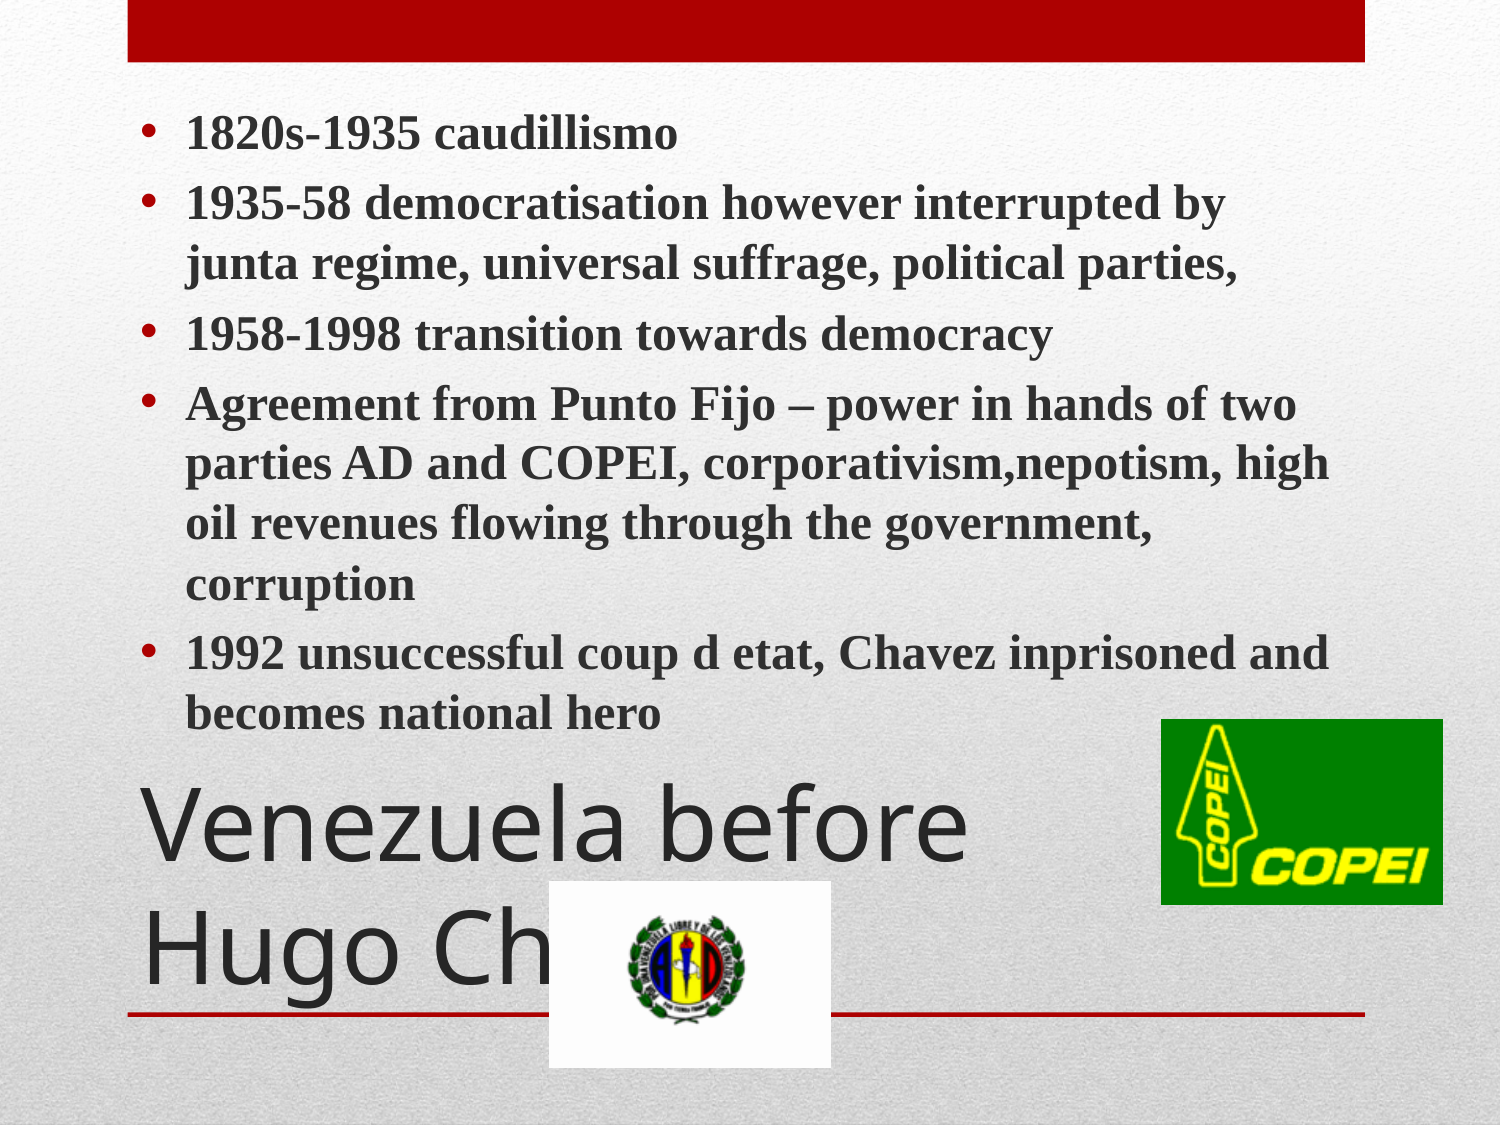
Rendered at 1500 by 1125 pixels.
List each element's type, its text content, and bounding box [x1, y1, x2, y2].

picture [548, 880, 832, 1069]
title Venezuela before Hugo Chavez [125, 750, 1238, 1013]
picture [1160, 718, 1444, 906]
list 1820s-1935 caudillismo 1935-58 democratisation however interrupted by junta regime, universal suffrage, political parties, 1958-1998 transition towards democracy Agreement from Punto Fijo – power in hands of two parties AD and COPEI, corporativism,nepotism, high oil revenues flowing through the government, corruption 1992 unsuccessful coup d etat, Chavez inprisoned and becomes national hero [125, 90, 1363, 750]
